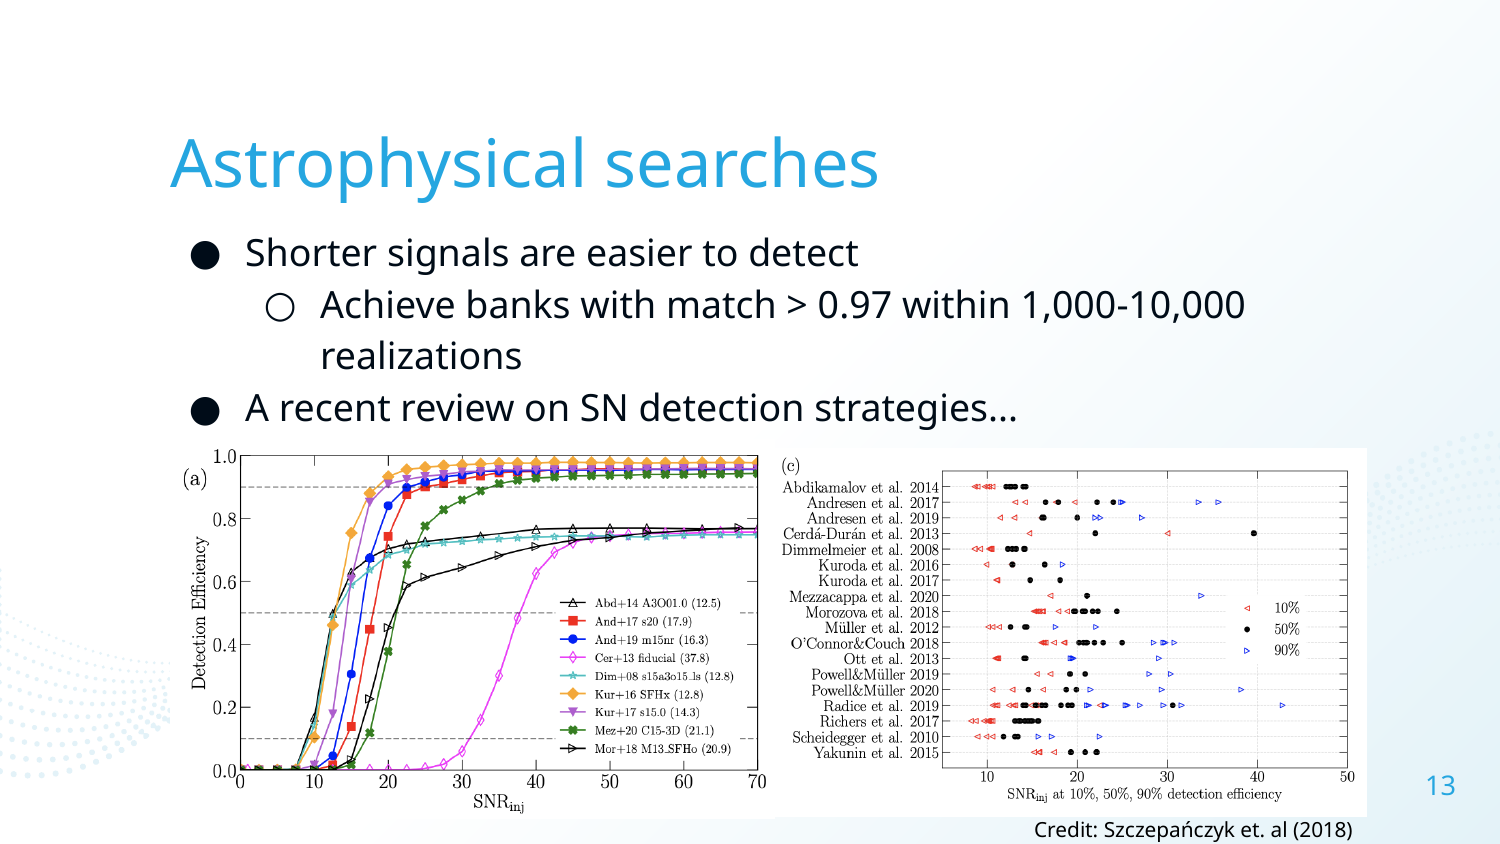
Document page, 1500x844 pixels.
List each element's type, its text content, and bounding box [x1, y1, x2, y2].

title Astrophysical searches [170, 137, 1330, 203]
slide_number ‹#› [1372, 754, 1457, 819]
list Shorter signals are easier to detect Achieve banks with match > 0.97 within 1,000-10,000 realizations A recent review on SN detection strategies... [170, 222, 1330, 447]
text_box Credit: Szczepańczyk et. al (2018) [1019, 797, 1429, 844]
picture [169, 439, 1368, 819]
